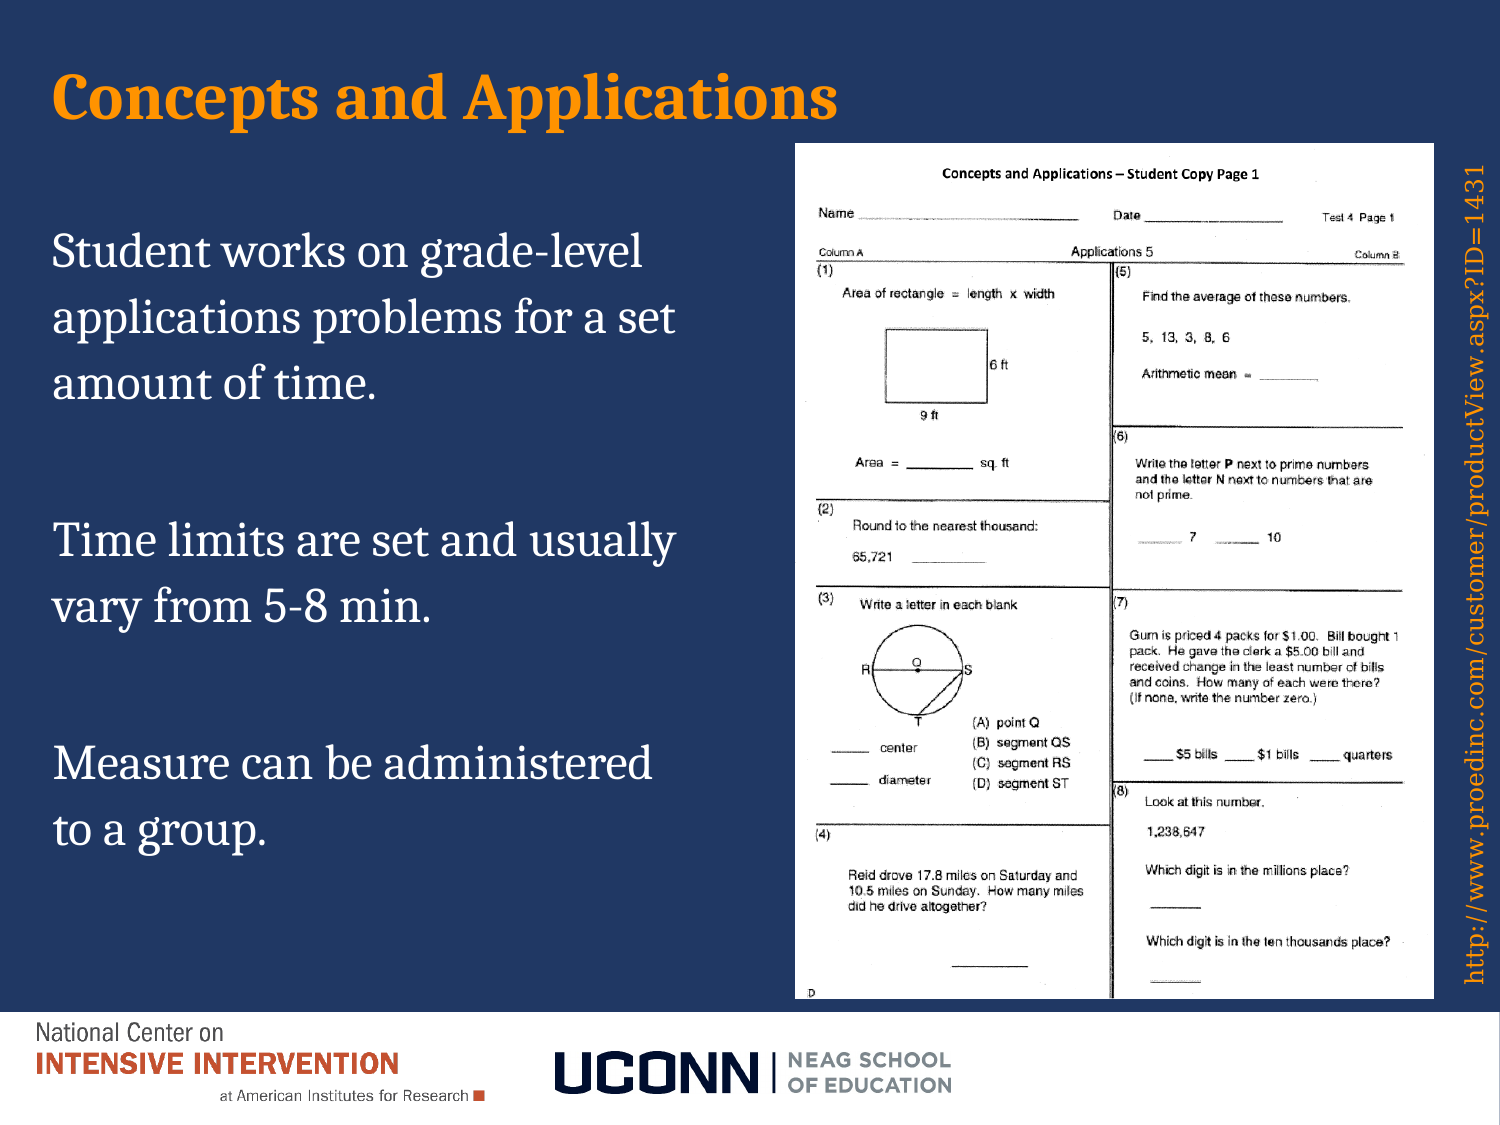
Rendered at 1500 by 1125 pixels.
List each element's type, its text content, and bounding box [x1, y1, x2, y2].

picture [30, 1014, 491, 1109]
picture [555, 1051, 951, 1094]
list Student works on grade-level applications problems for a set amount of time. Time limits are set and usually vary from 5-8 min. Measure can be administered to a group. [37, 204, 709, 999]
title Concepts and Applications [37, 37, 1450, 158]
picture [795, 143, 1434, 999]
text_box http://www.proedinc.com/customer/productView.aspx?ID=1431 [1450, 0, 1496, 1001]
